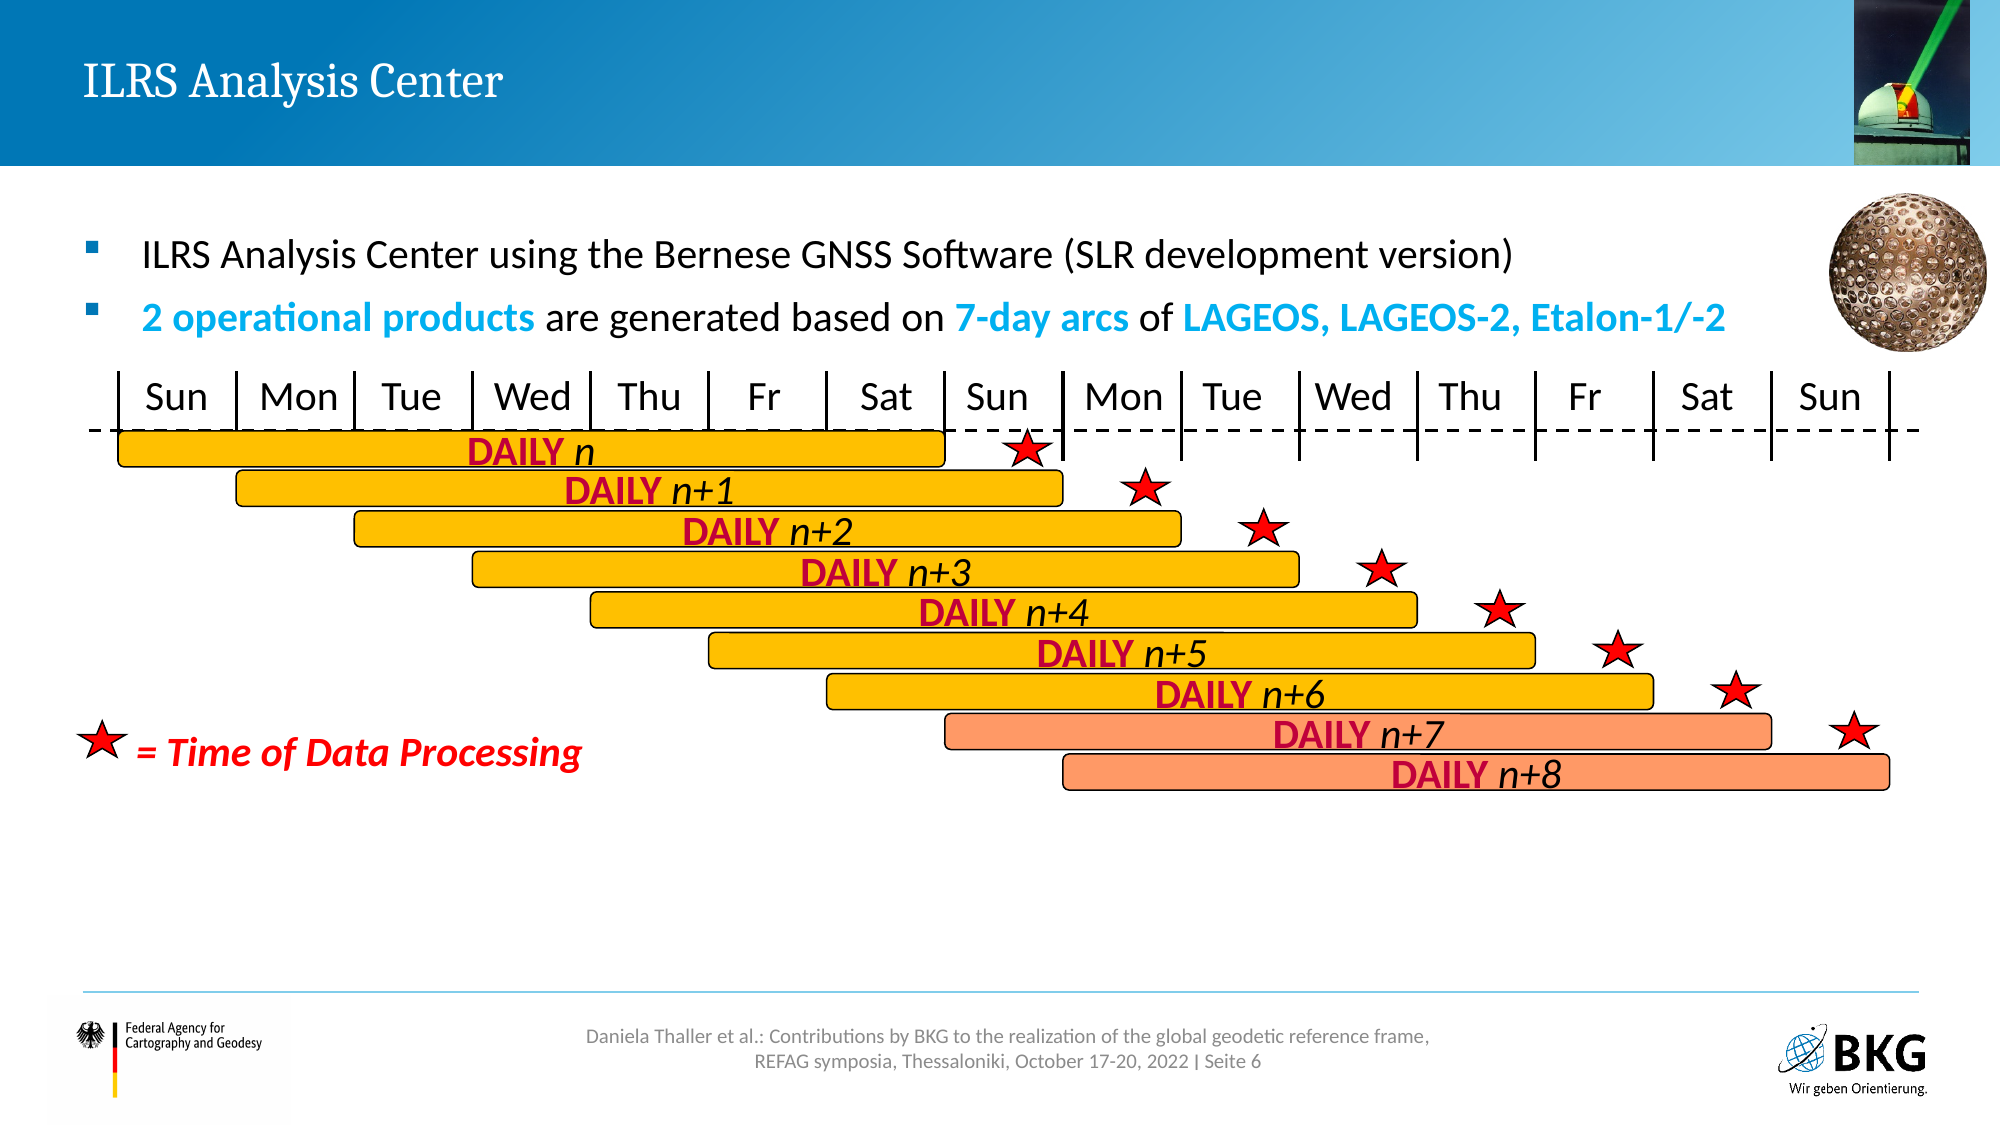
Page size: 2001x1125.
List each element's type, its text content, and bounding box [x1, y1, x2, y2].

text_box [78, 361, 1920, 791]
picture [47, 995, 291, 1125]
picture [1854, 0, 1970, 165]
list ILRS Analysis Center using the Bernese GNSS Software (SLR development version) 2 operational products are generated based on 7-day arcs of LAGEOS, LAGEOS-2, Etalon-1/-2 [82, 227, 1920, 358]
title ILRS Analysis Center [82, 17, 1854, 148]
picture [1761, 1010, 1949, 1117]
picture [1829, 193, 1987, 352]
